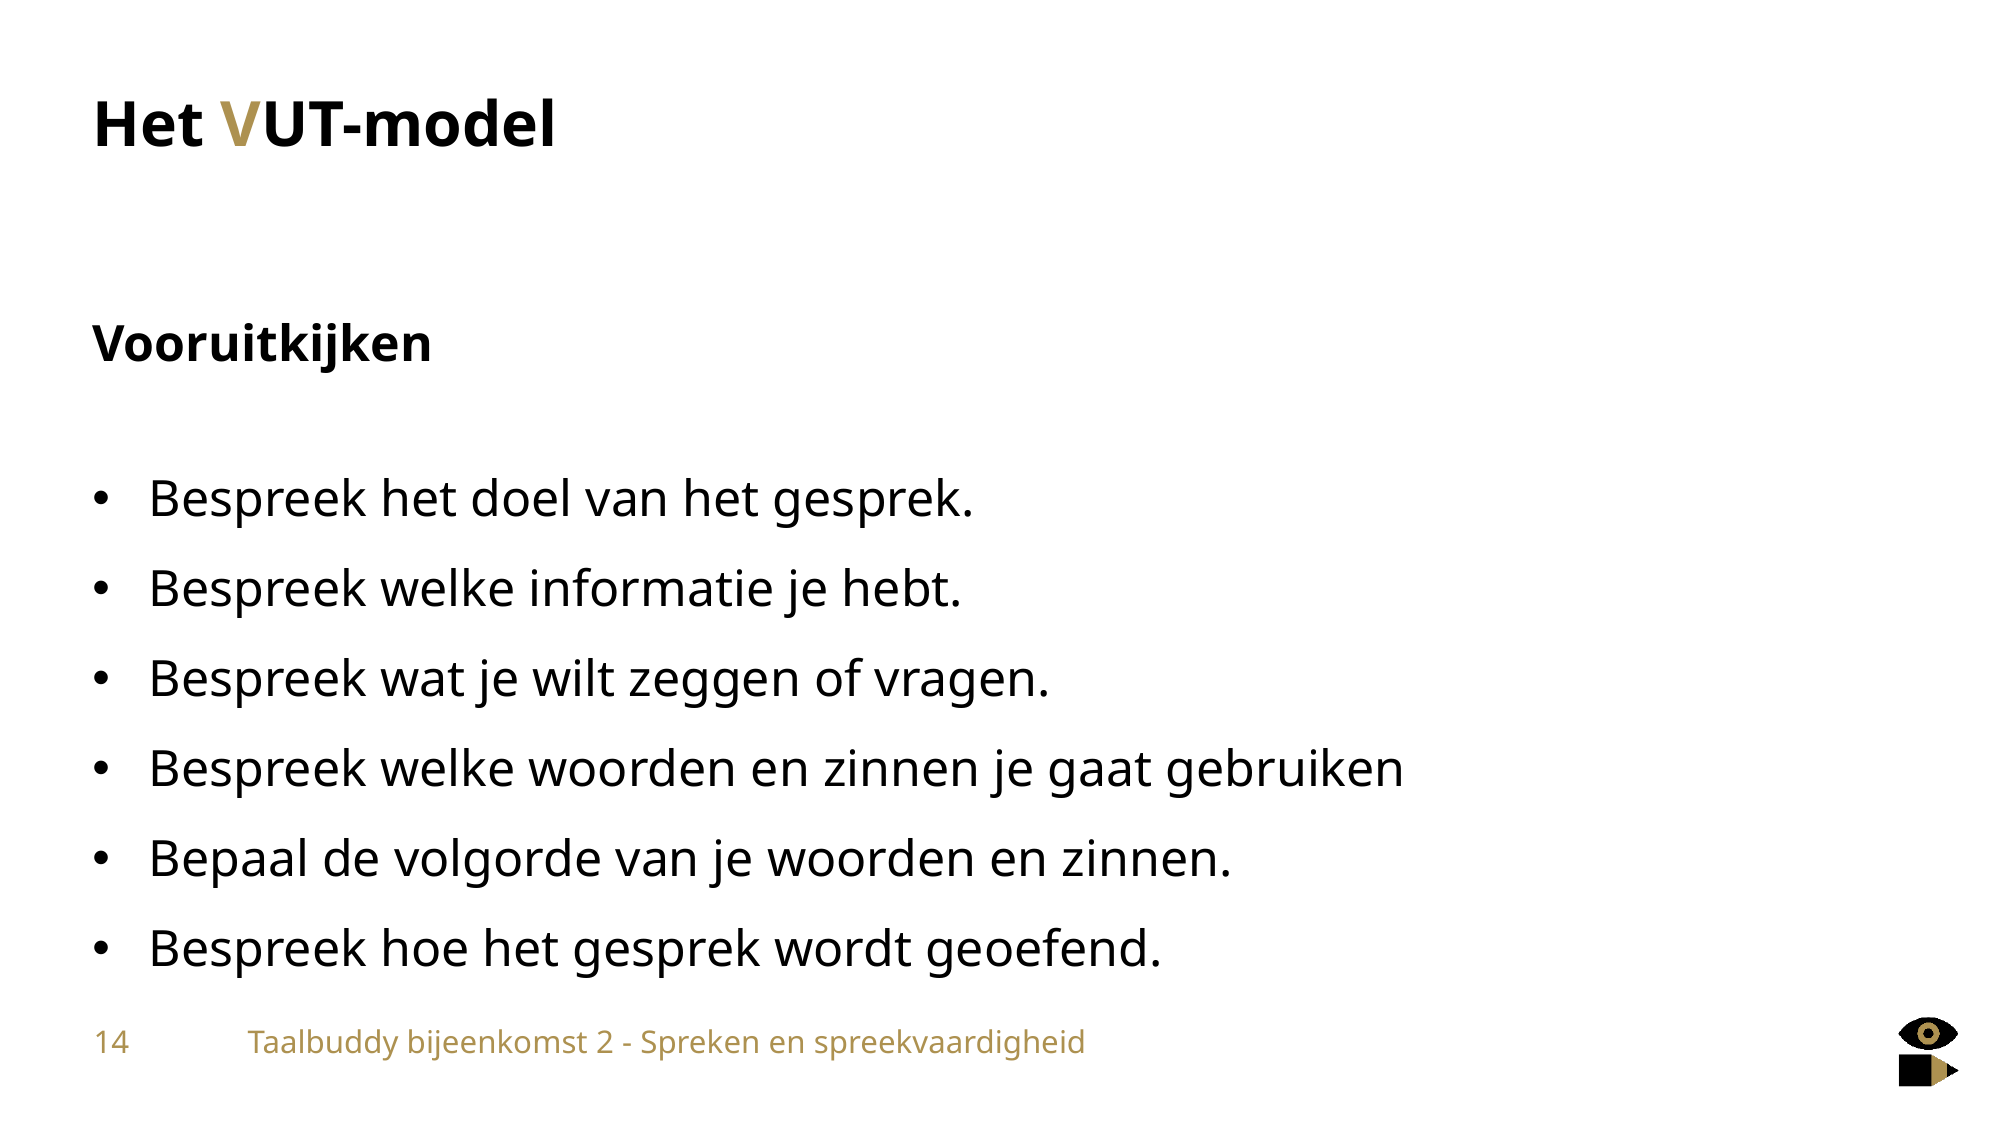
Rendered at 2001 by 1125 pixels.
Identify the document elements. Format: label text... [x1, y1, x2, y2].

slide_number 14 [93, 1021, 220, 1072]
title Het VUT-model [92, 92, 1903, 290]
list Vooruitkijken Bespreek het doel van het gesprek. Bespreek welke informatie je hebt. Bespreek wat je wilt zeggen of vragen. Bespreek welke woorden en zinnen je gaat gebruiken Bepaal de volgorde van je woorden en zinnen. Bespreek hoe het gesprek wordt geoefend. [92, 304, 1569, 937]
picture [1873, 996, 1964, 1112]
footer Taalbuddy bijeenkomst 2 - Spreken en spreekvaardigheid [247, 1022, 1865, 1073]
